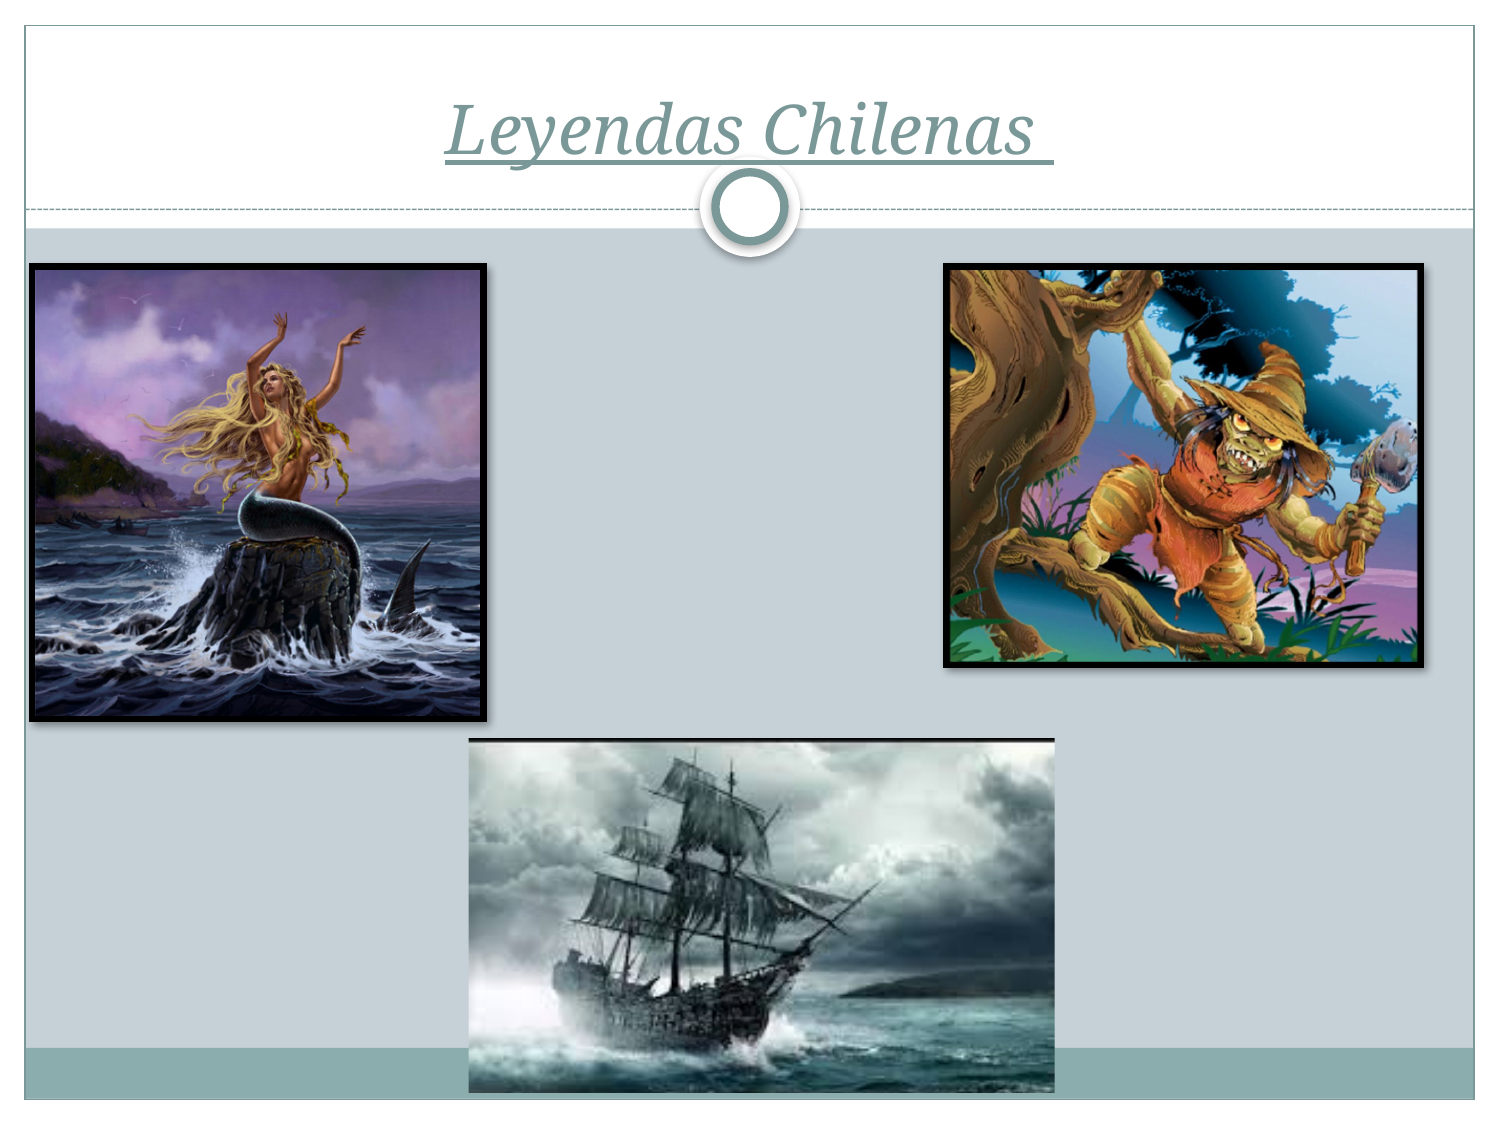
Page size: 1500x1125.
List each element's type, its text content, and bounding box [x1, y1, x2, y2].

picture [468, 738, 1055, 1093]
picture [948, 269, 1419, 663]
title Leyendas Chilenas [75, 25, 1425, 176]
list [34, 269, 481, 717]
